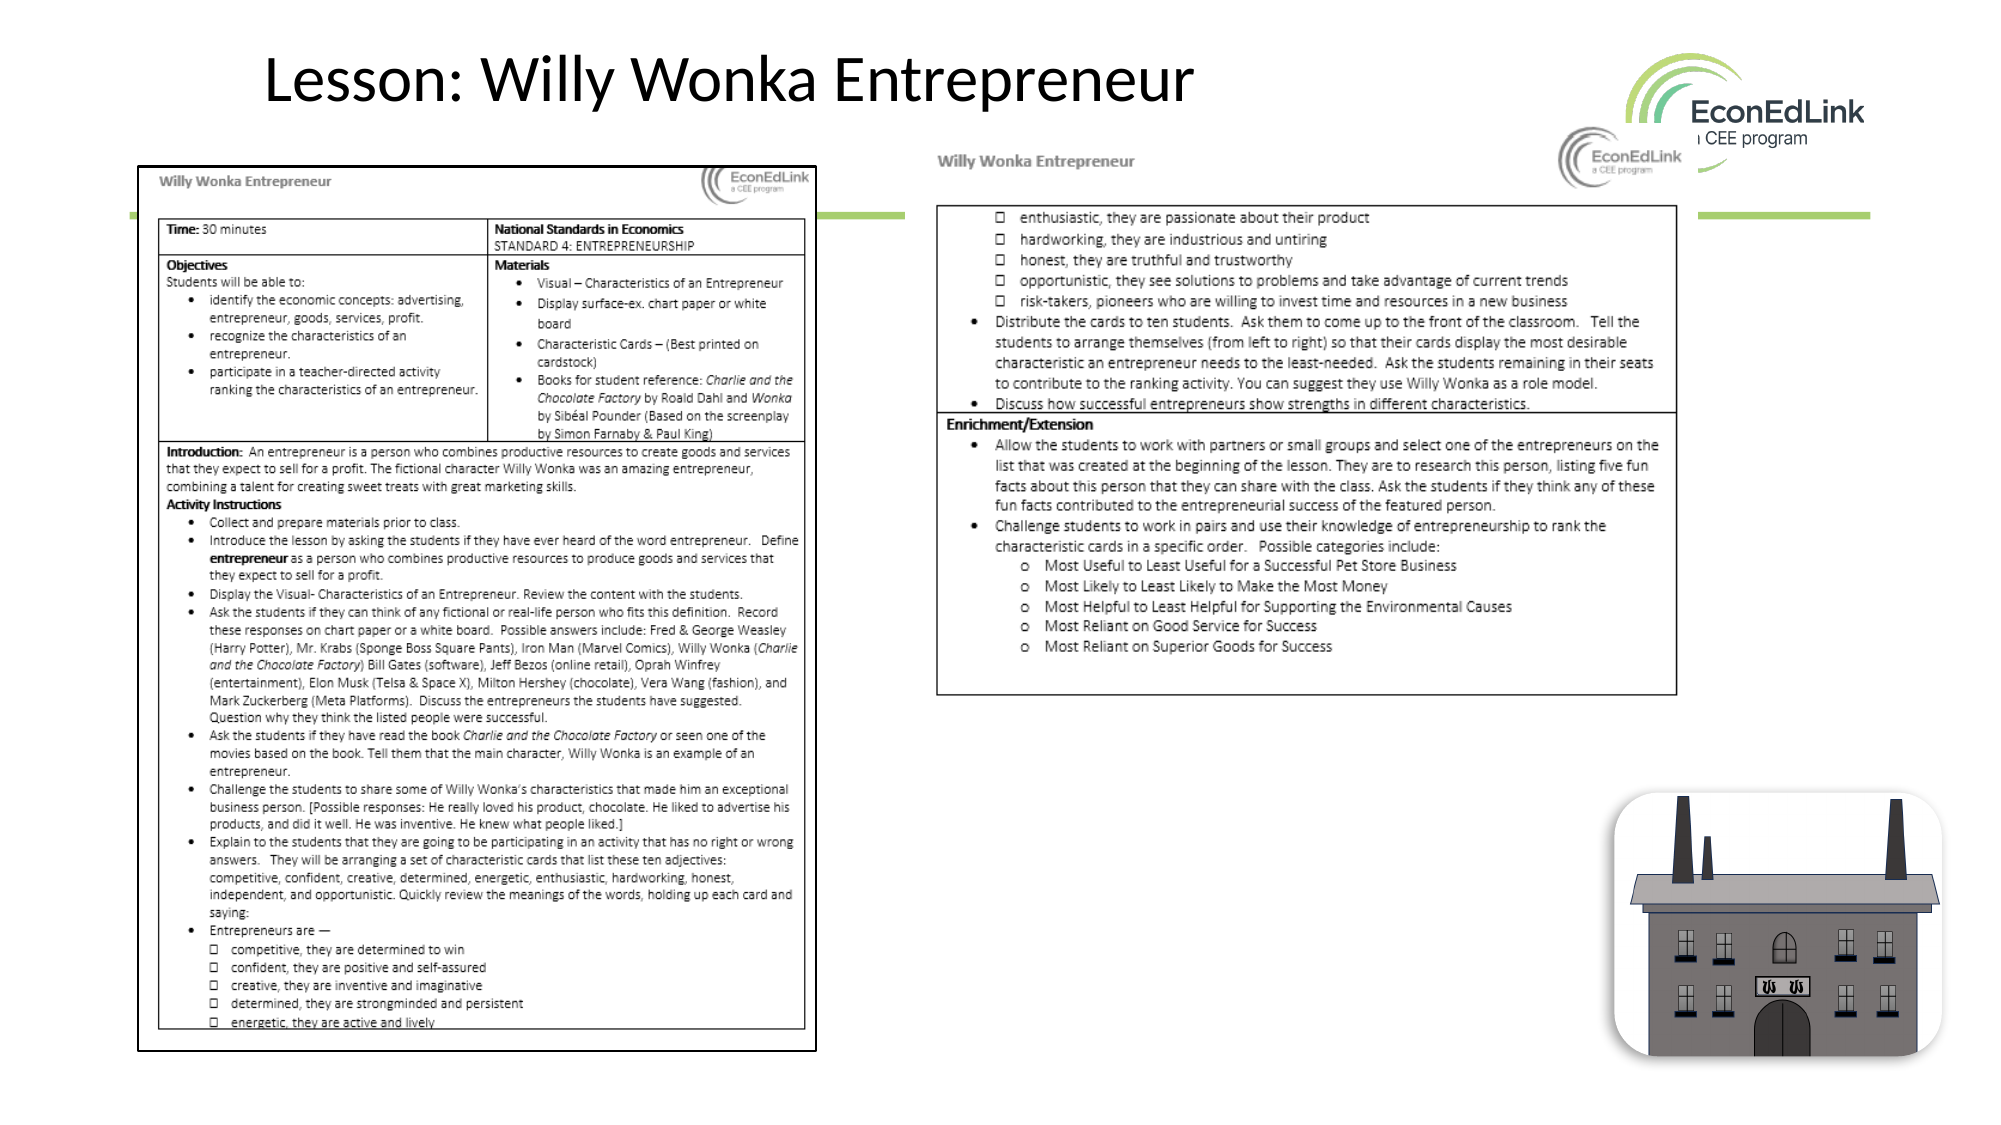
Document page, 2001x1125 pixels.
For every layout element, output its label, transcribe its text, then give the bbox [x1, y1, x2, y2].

picture [139, 167, 815, 1050]
picture [905, 123, 1942, 1057]
text_box Lesson: Willy Wonka Entrepreneur [249, 27, 1495, 123]
